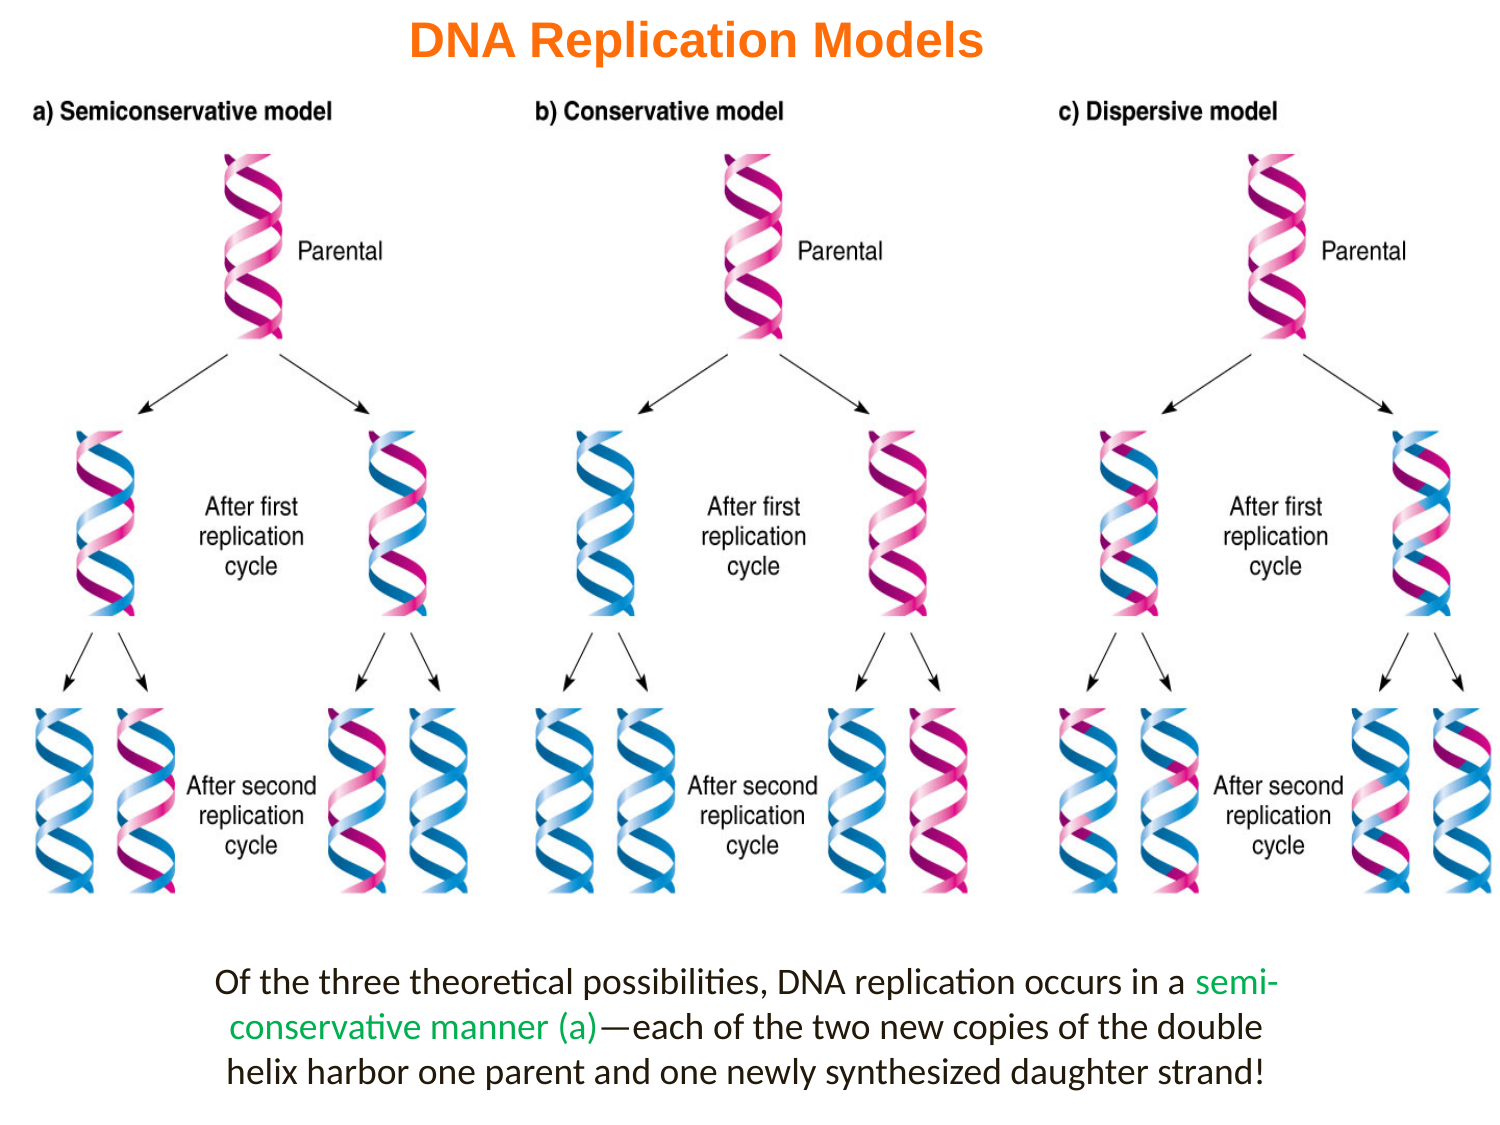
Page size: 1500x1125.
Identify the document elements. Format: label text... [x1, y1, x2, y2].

picture [499, 82, 990, 902]
picture [24, 82, 493, 902]
text_box DNA Replication Models [312, 0, 1082, 75]
text_box Of the three theoretical possibilities, DNA replication occurs in a semi-conservative manner (a)—each of the two new copies of the double helix harbor one parent and one newly synthesized daughter strand! [180, 949, 1313, 1100]
picture [1011, 82, 1500, 902]
